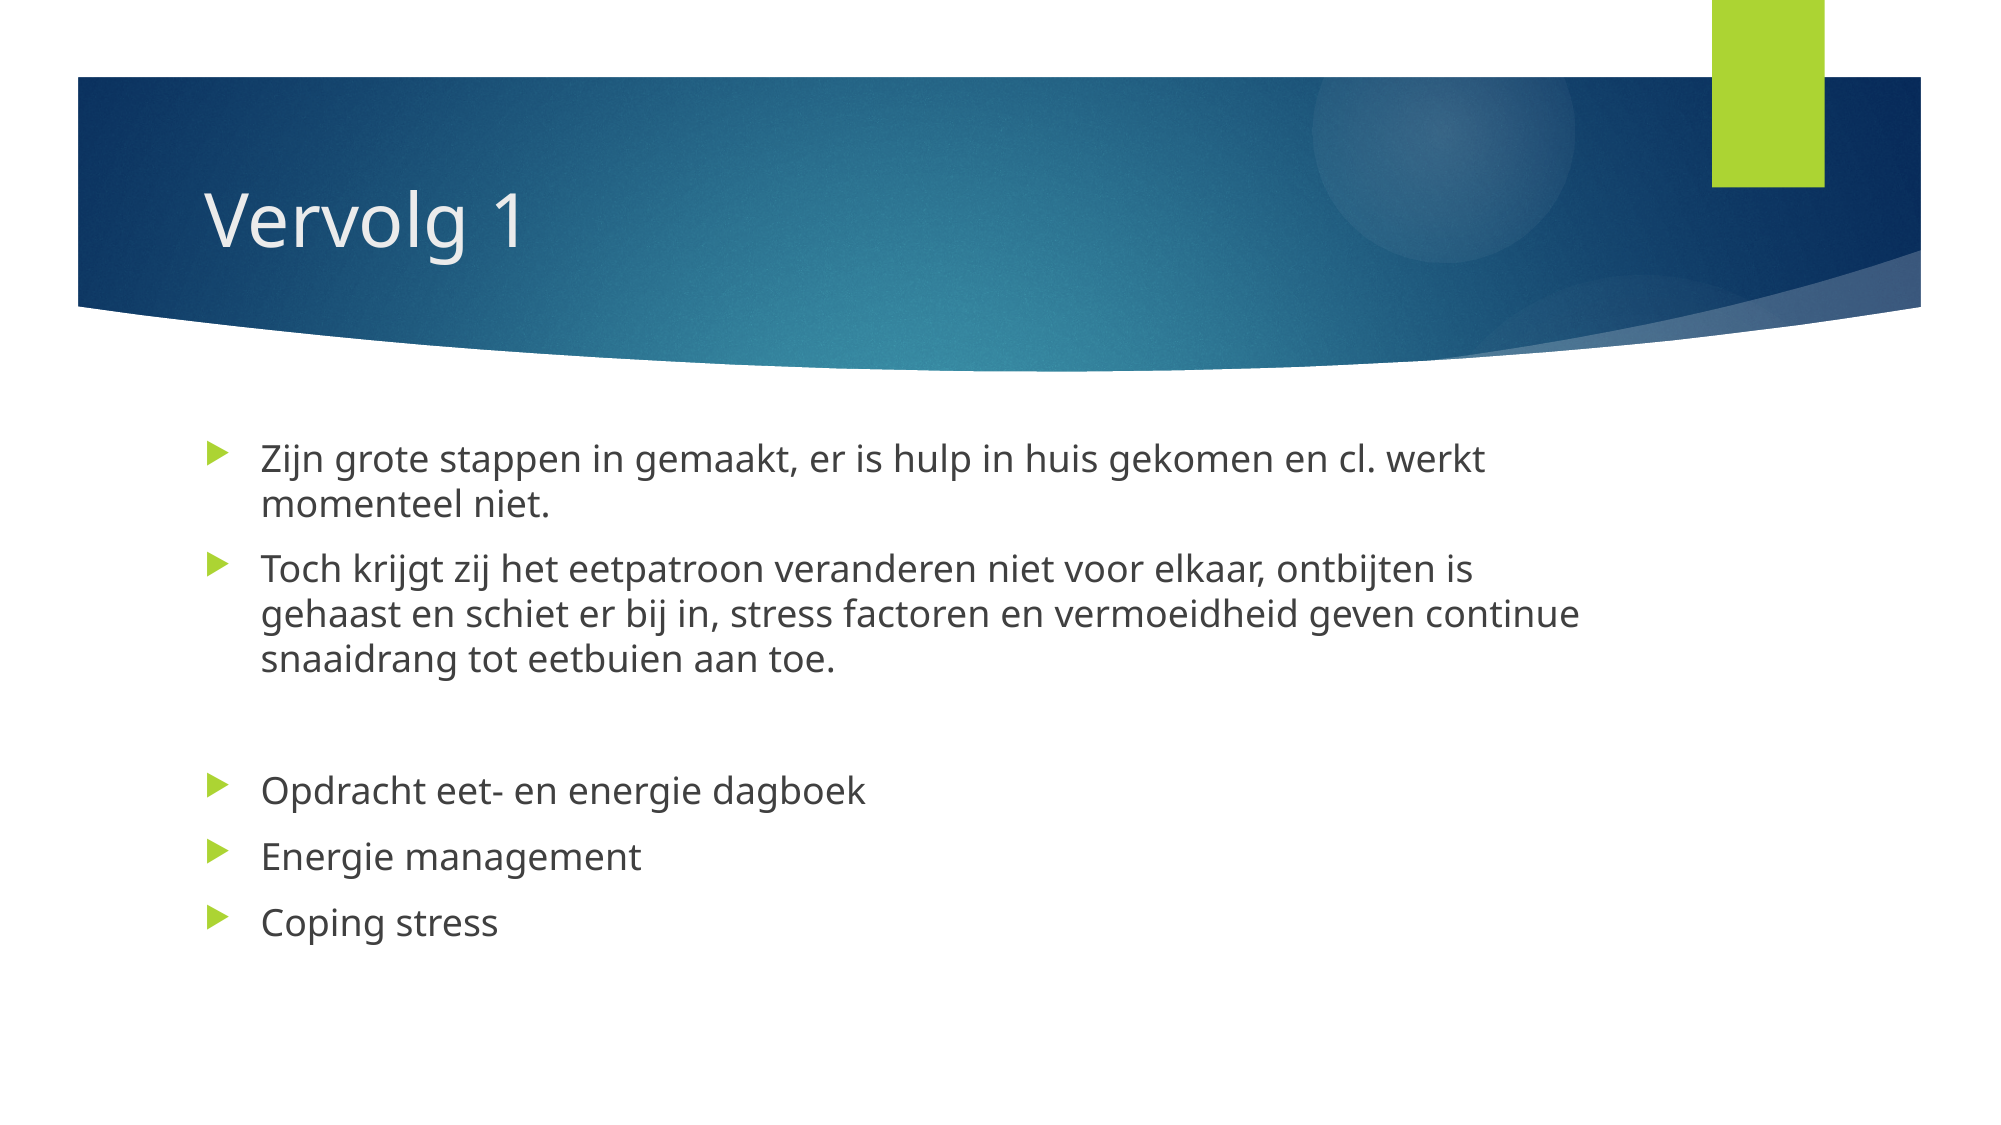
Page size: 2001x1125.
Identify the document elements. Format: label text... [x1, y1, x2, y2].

list Zijn grote stappen in gemaakt, er is hulp in huis gekomen en cl. werkt momenteel niet. Toch krijgt zij het eetpatroon veranderen niet voor elkaar, ontbijten is gehaast en schiet er bij in, stress factoren en vermoeidheid geven continue snaaidrang tot eetbuien aan toe. Opdracht eet- en energie dagboek Energie management Coping stress [189, 427, 1627, 988]
title Vervolg 1 [189, 159, 1627, 276]
